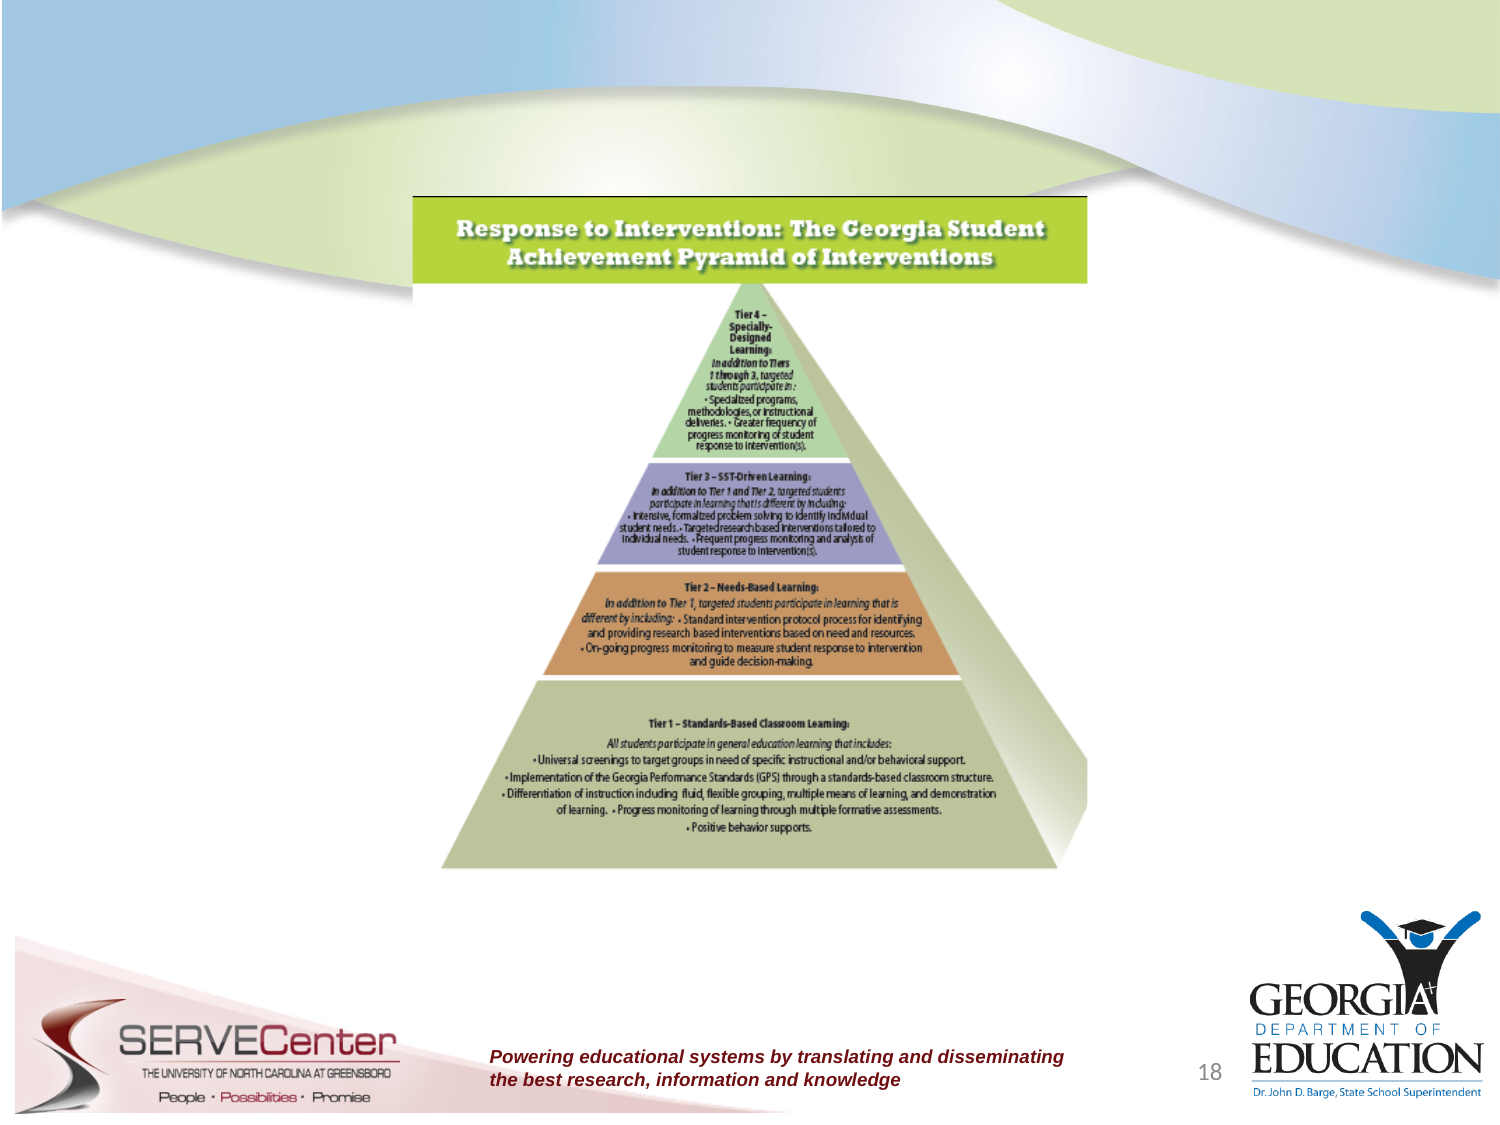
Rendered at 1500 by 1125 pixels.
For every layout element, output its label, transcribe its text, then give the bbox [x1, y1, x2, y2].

slide_number 11 [15, 984, 451, 1113]
slide_number 18 [1125, 1040, 1238, 1100]
list SPECIALLY-DESIGNED LEARNING: In addition to Tiers 1 through 3, targeted students participate in : Specialized programs, methodologies, or instructional deliveries. Greater frequency of progress monitoring of student response to intervention(s). [15, 987, 448, 1113]
picture [7, 999, 400, 1114]
picture [1, 0, 1500, 1113]
